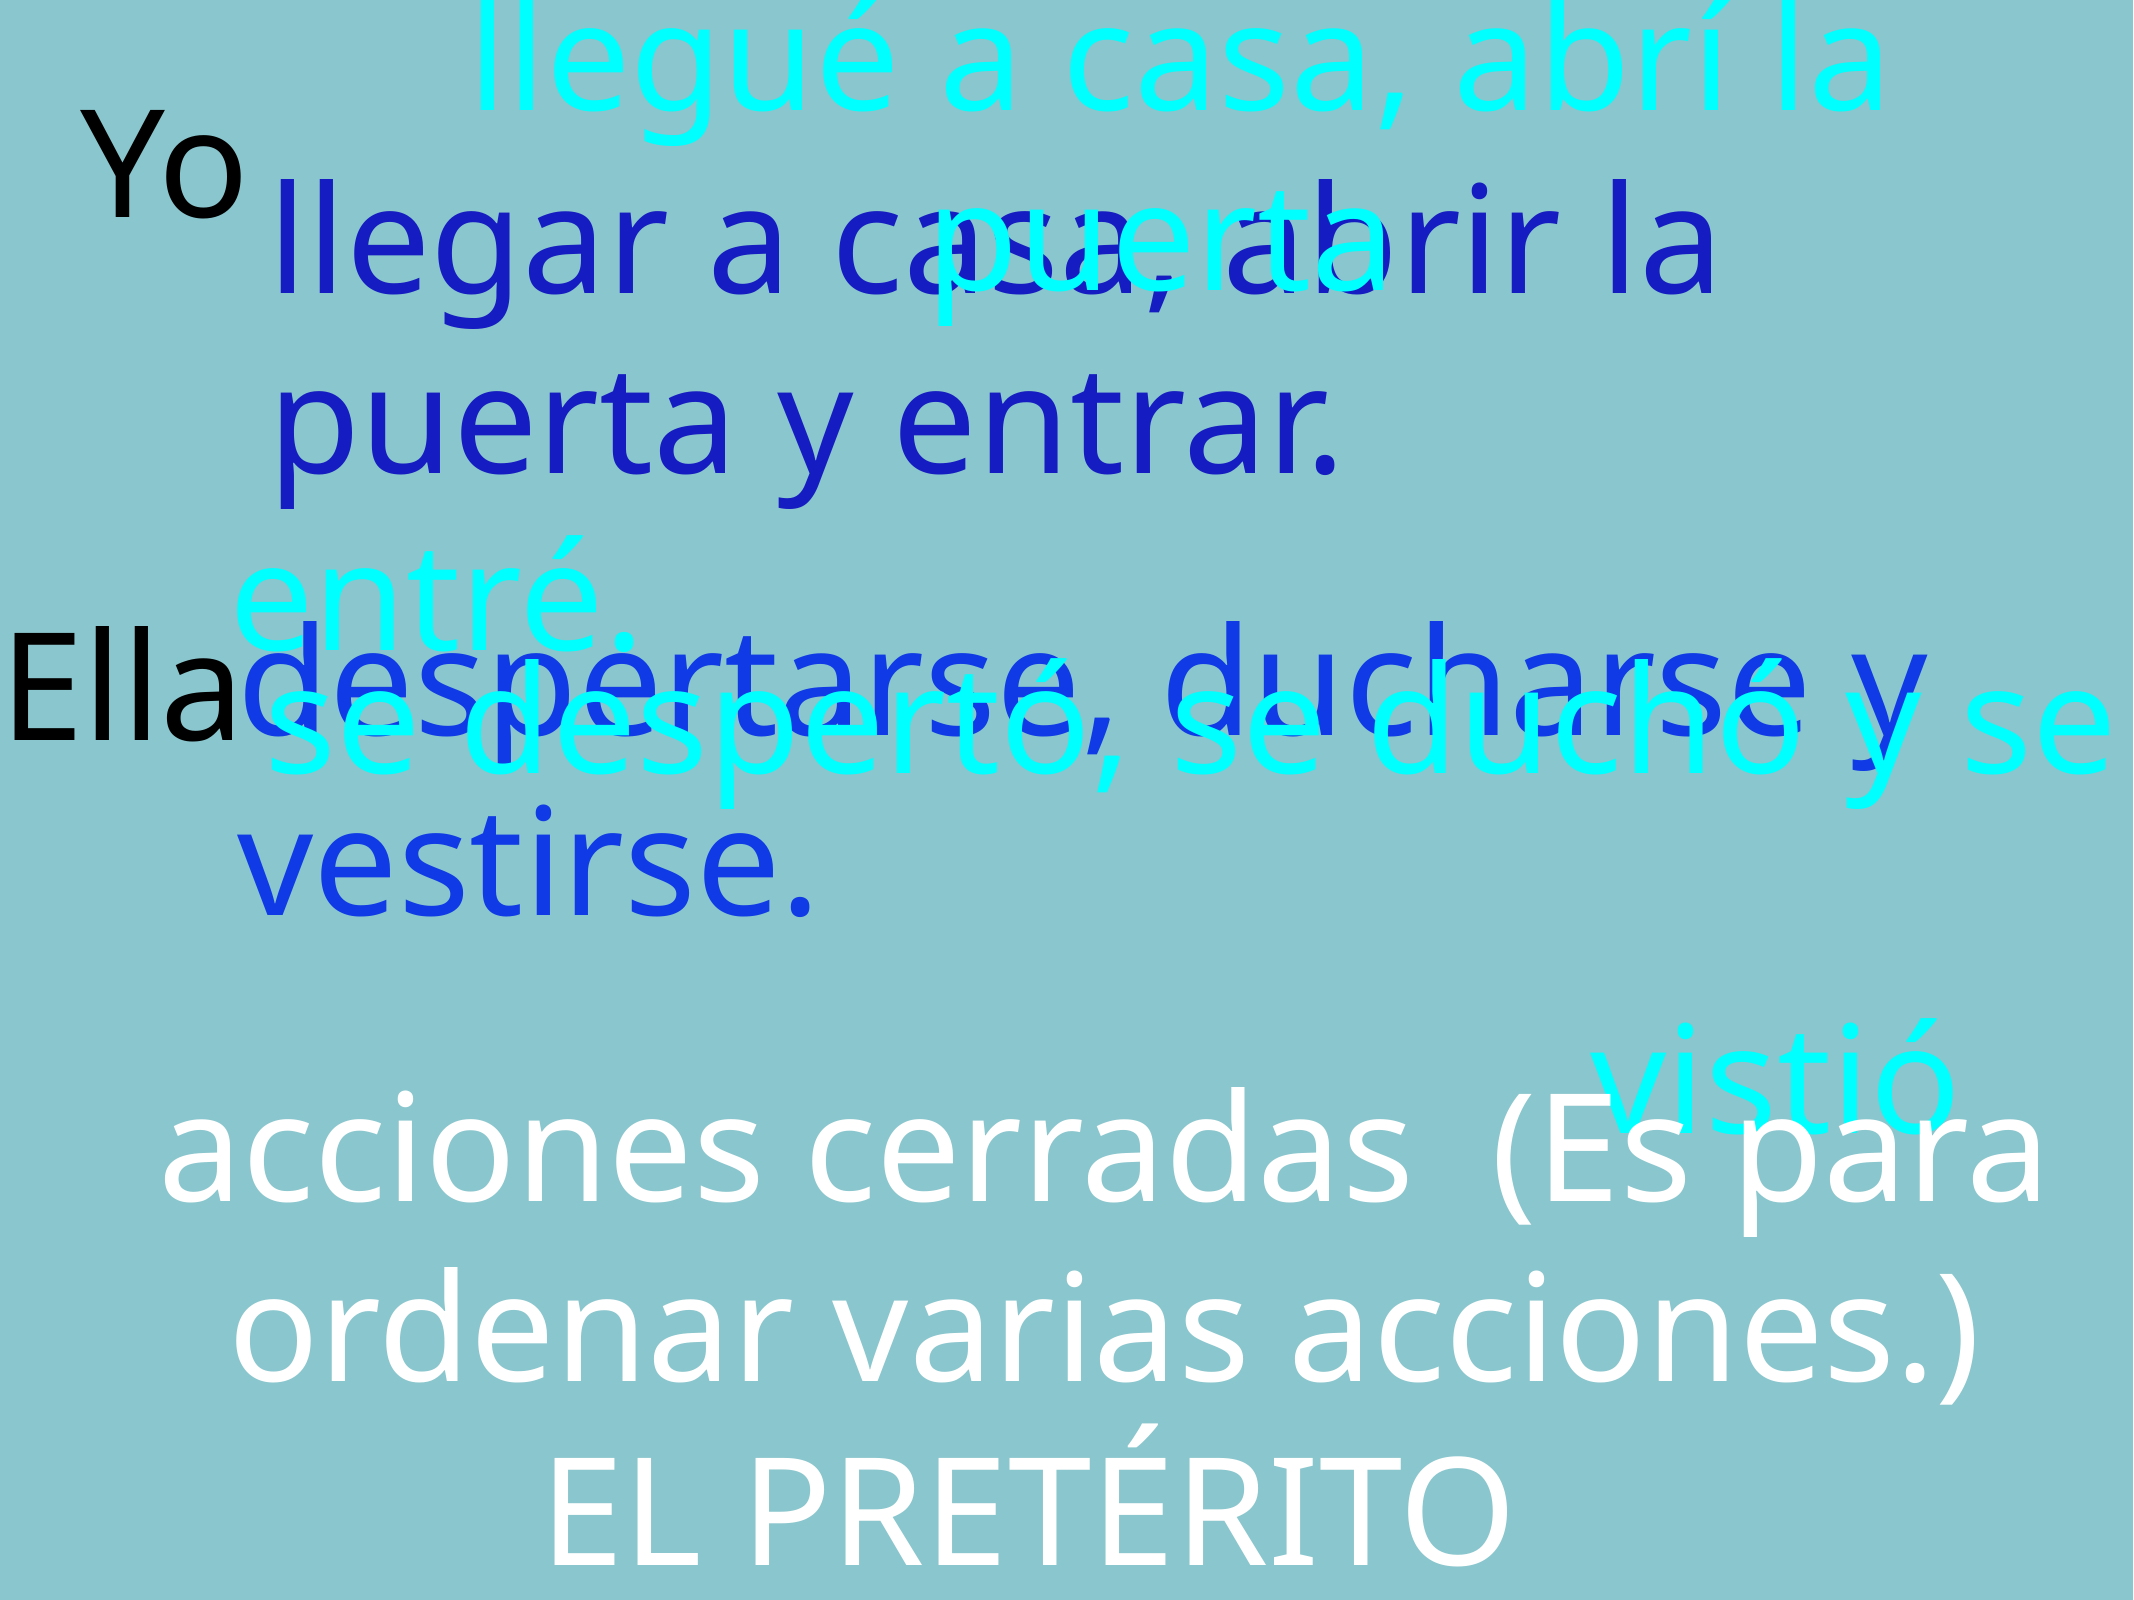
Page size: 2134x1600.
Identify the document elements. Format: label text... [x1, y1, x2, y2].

text_box Ella [0, 585, 237, 775]
text_box despertarse, ducharse y vestirse. [237, 584, 2134, 947]
text_box se despertó, se duchó y se vistió [264, 712, 2134, 1049]
text_box acciones cerradas (Es para ordenar varias acciones.) [77, 1049, 2134, 1413]
text_box EL PRETÉRITO [539, 1415, 1518, 1595]
text_box llegué a casa, abrí la puerta entré. [229, 0, 2134, 680]
text_box Yo [41, 62, 229, 252]
